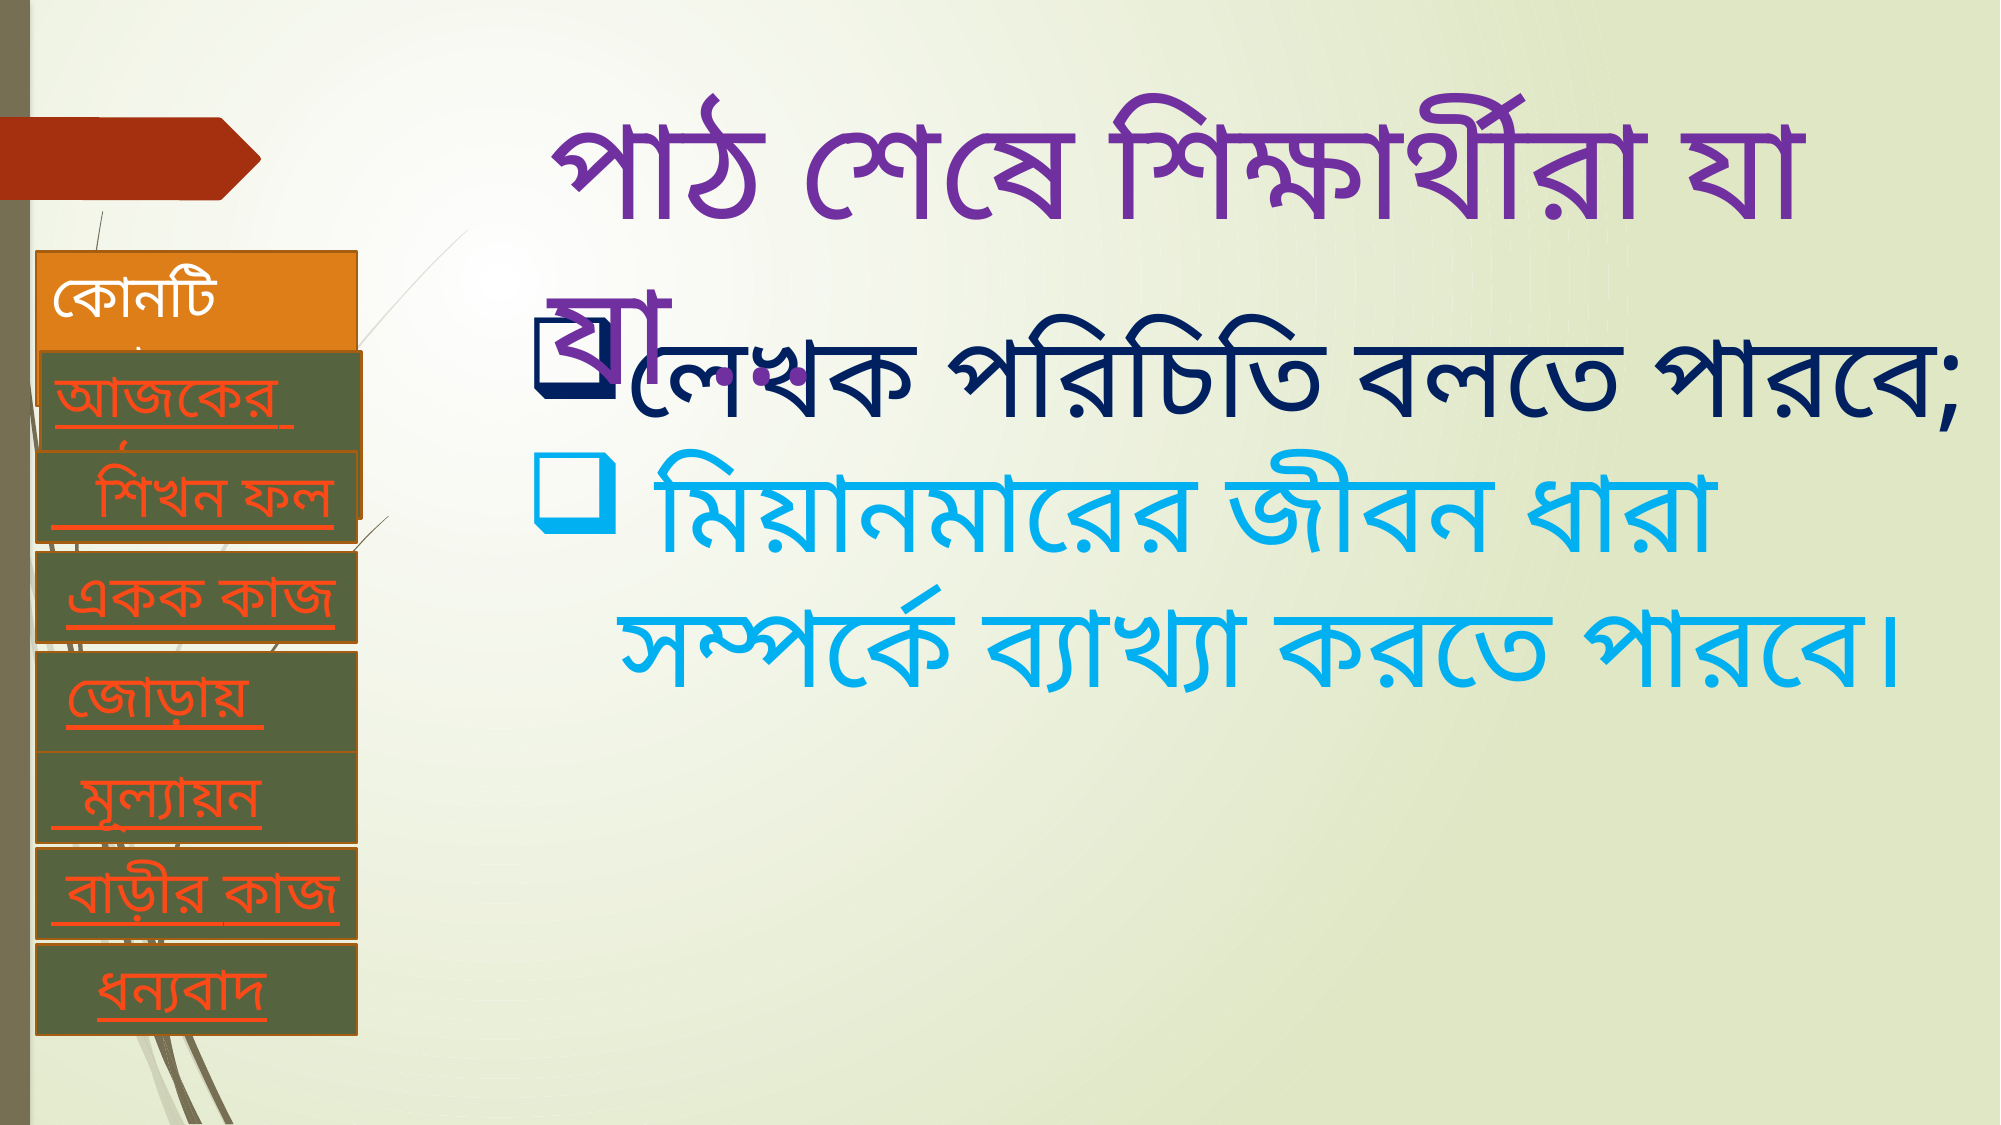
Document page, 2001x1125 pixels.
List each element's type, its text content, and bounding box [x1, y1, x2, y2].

text_box লেখক পরিচিতি বলতে পারবে; মিয়ানমারের জীবন ধারা সম্পর্কে ব্যাখ্যা করতে পারবে। [510, 297, 2000, 718]
text_box পাঠ শেষে শিক্ষার্থীরা যা যা … [533, 74, 1919, 420]
